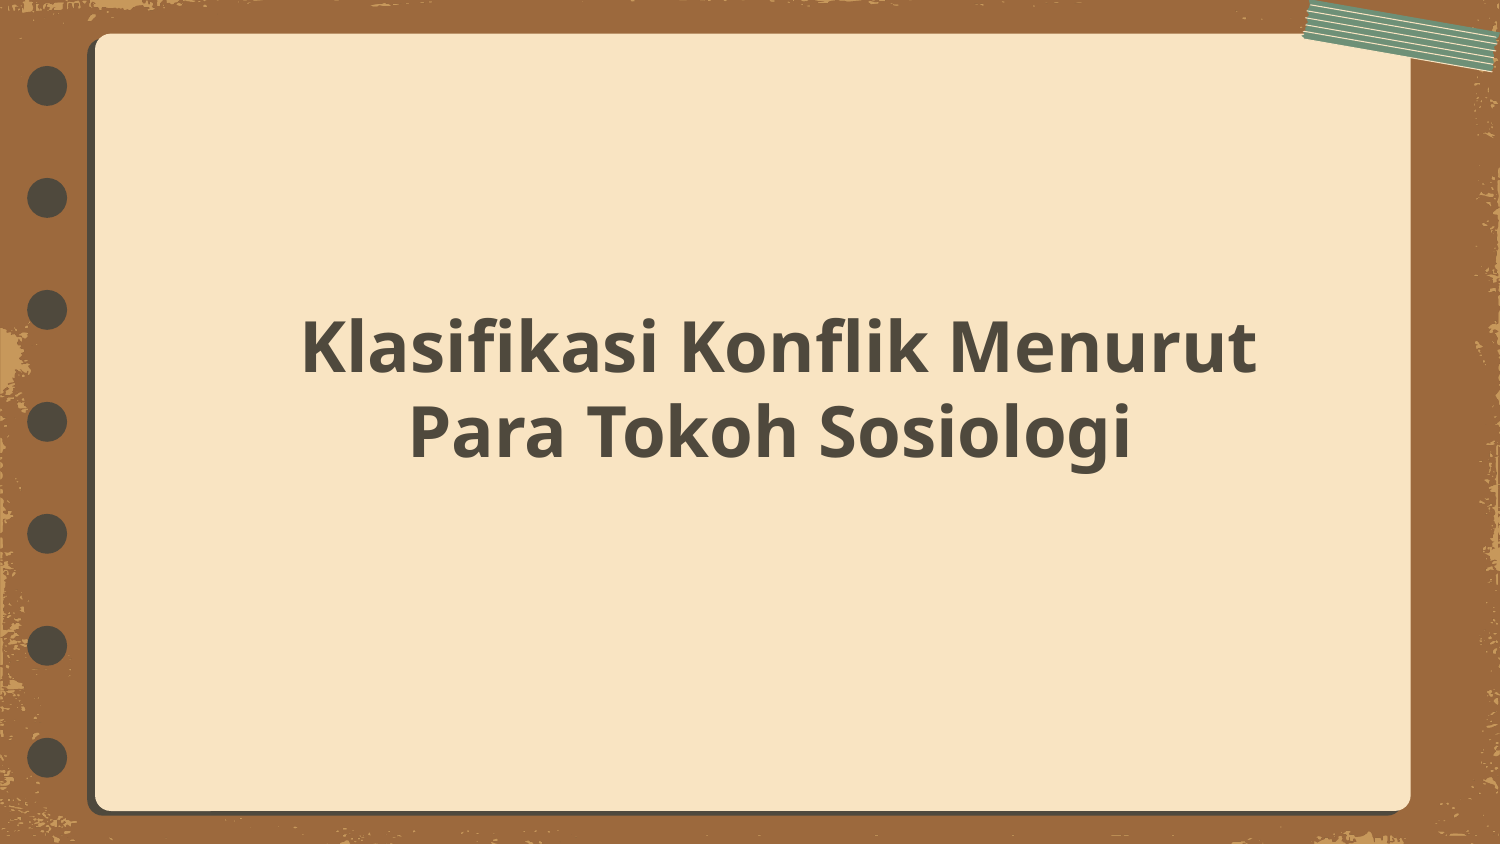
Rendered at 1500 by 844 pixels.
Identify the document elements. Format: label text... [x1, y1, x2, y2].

title Klasifikasi Konflik Menurut Para Tokoh Sosiologi [216, 287, 1343, 616]
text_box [1302, 15, 1499, 57]
